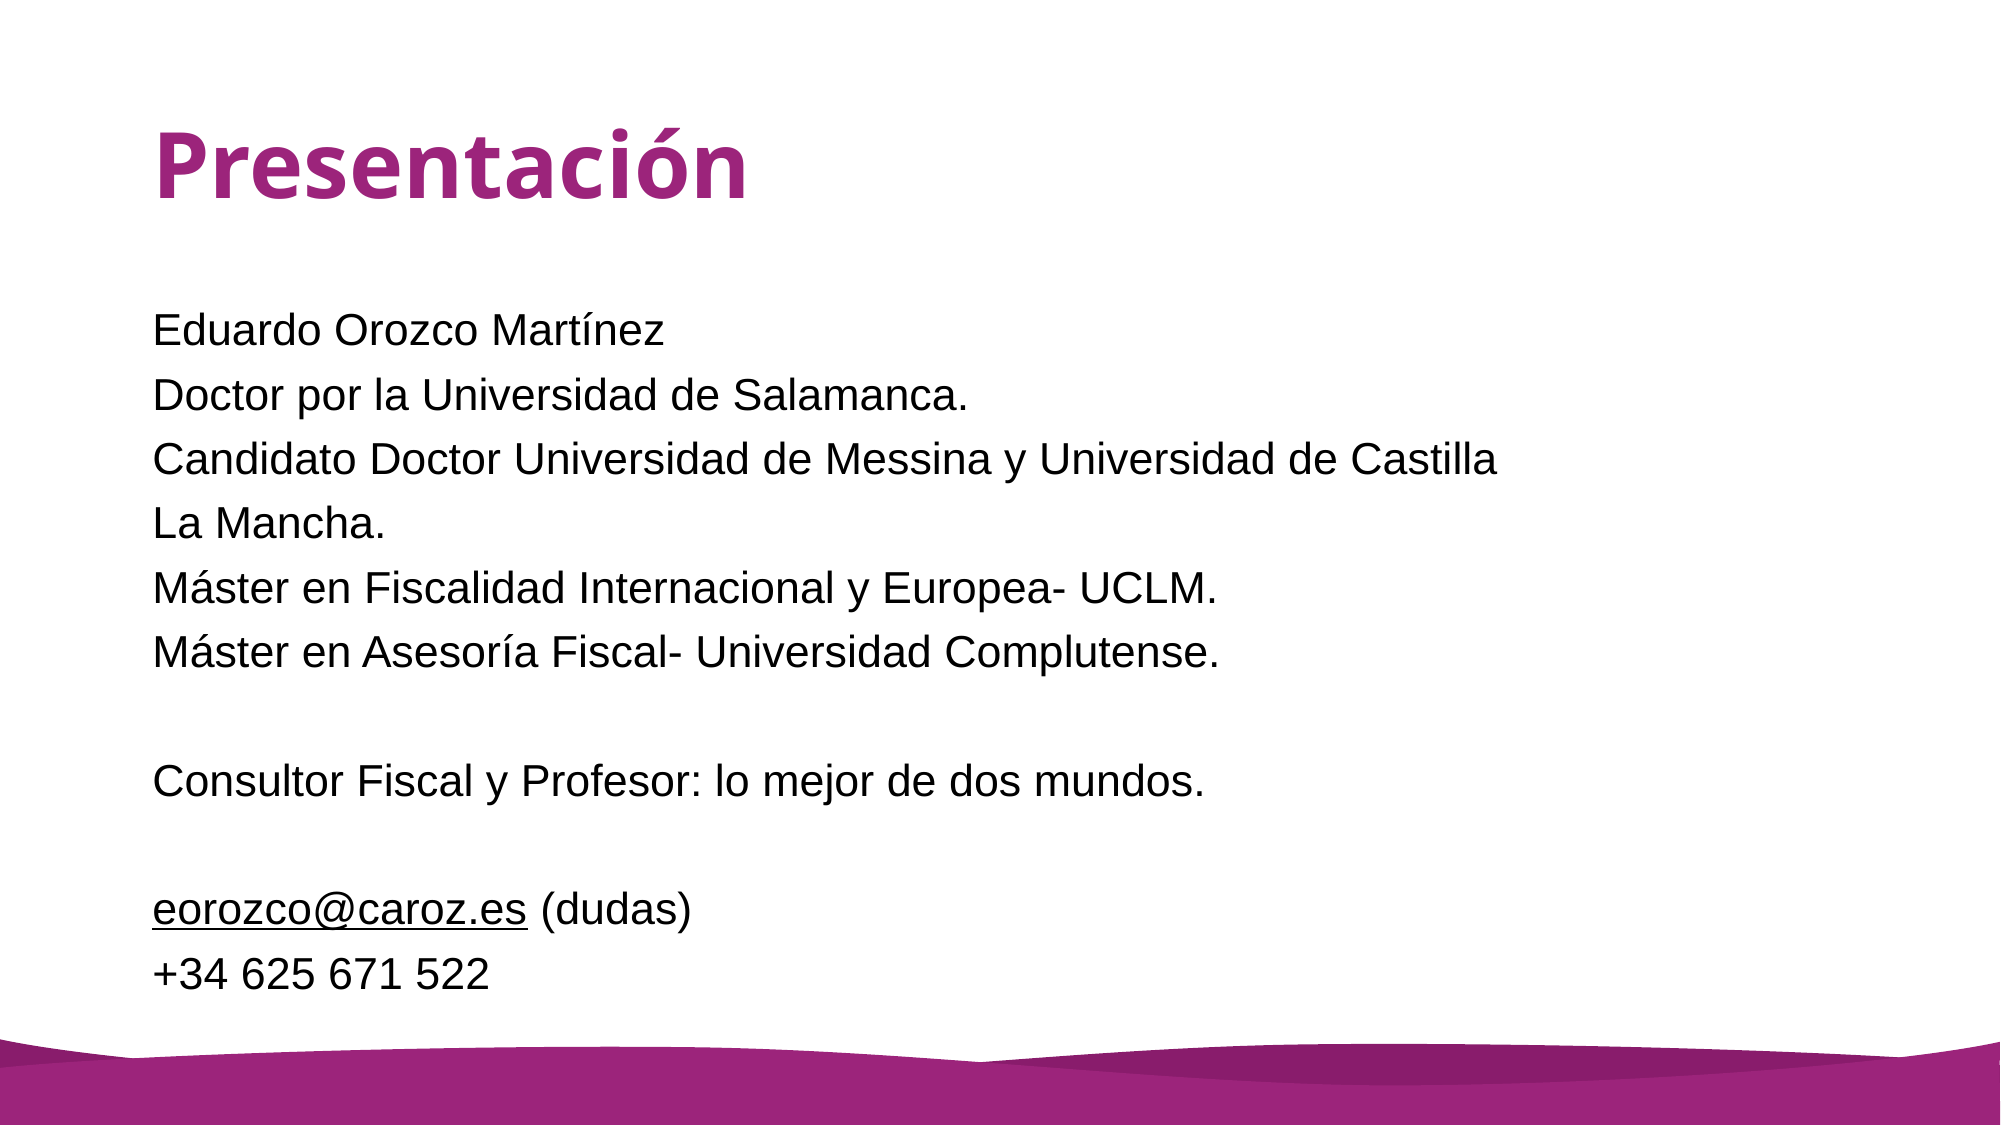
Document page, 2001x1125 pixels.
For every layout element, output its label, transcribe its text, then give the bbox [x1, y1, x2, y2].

list Eduardo Orozco Martínez Doctor por la Universidad de Salamanca. Candidato Doctor Universidad de Messina y Universidad de Castilla La Mancha. Máster en Fiscalidad Internacional y Europea- UCLM. Máster en Asesoría Fiscal- Universidad Complutense. Consultor Fiscal y Profesor: lo mejor de dos mundos. eorozco@caroz.es (dudas) +34 625 671 522 [137, 299, 1863, 1014]
title Presentación [137, 59, 1863, 278]
